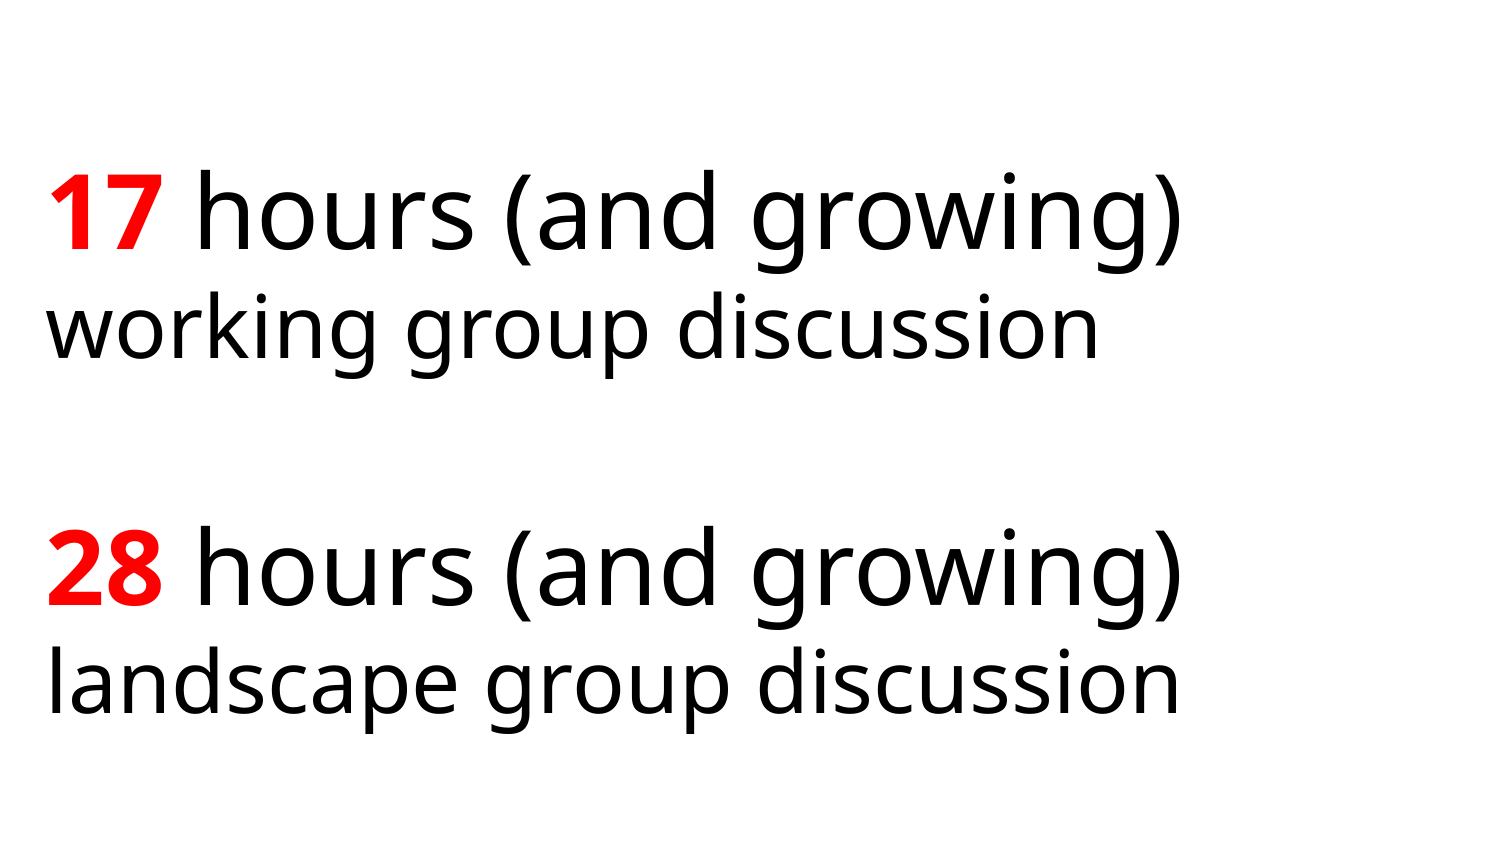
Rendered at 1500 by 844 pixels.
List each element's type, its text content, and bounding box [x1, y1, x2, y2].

text_box 17 hours (and growing) working group discussion 28 hours (and growing) landscape group discussion [30, 15, 1500, 758]
